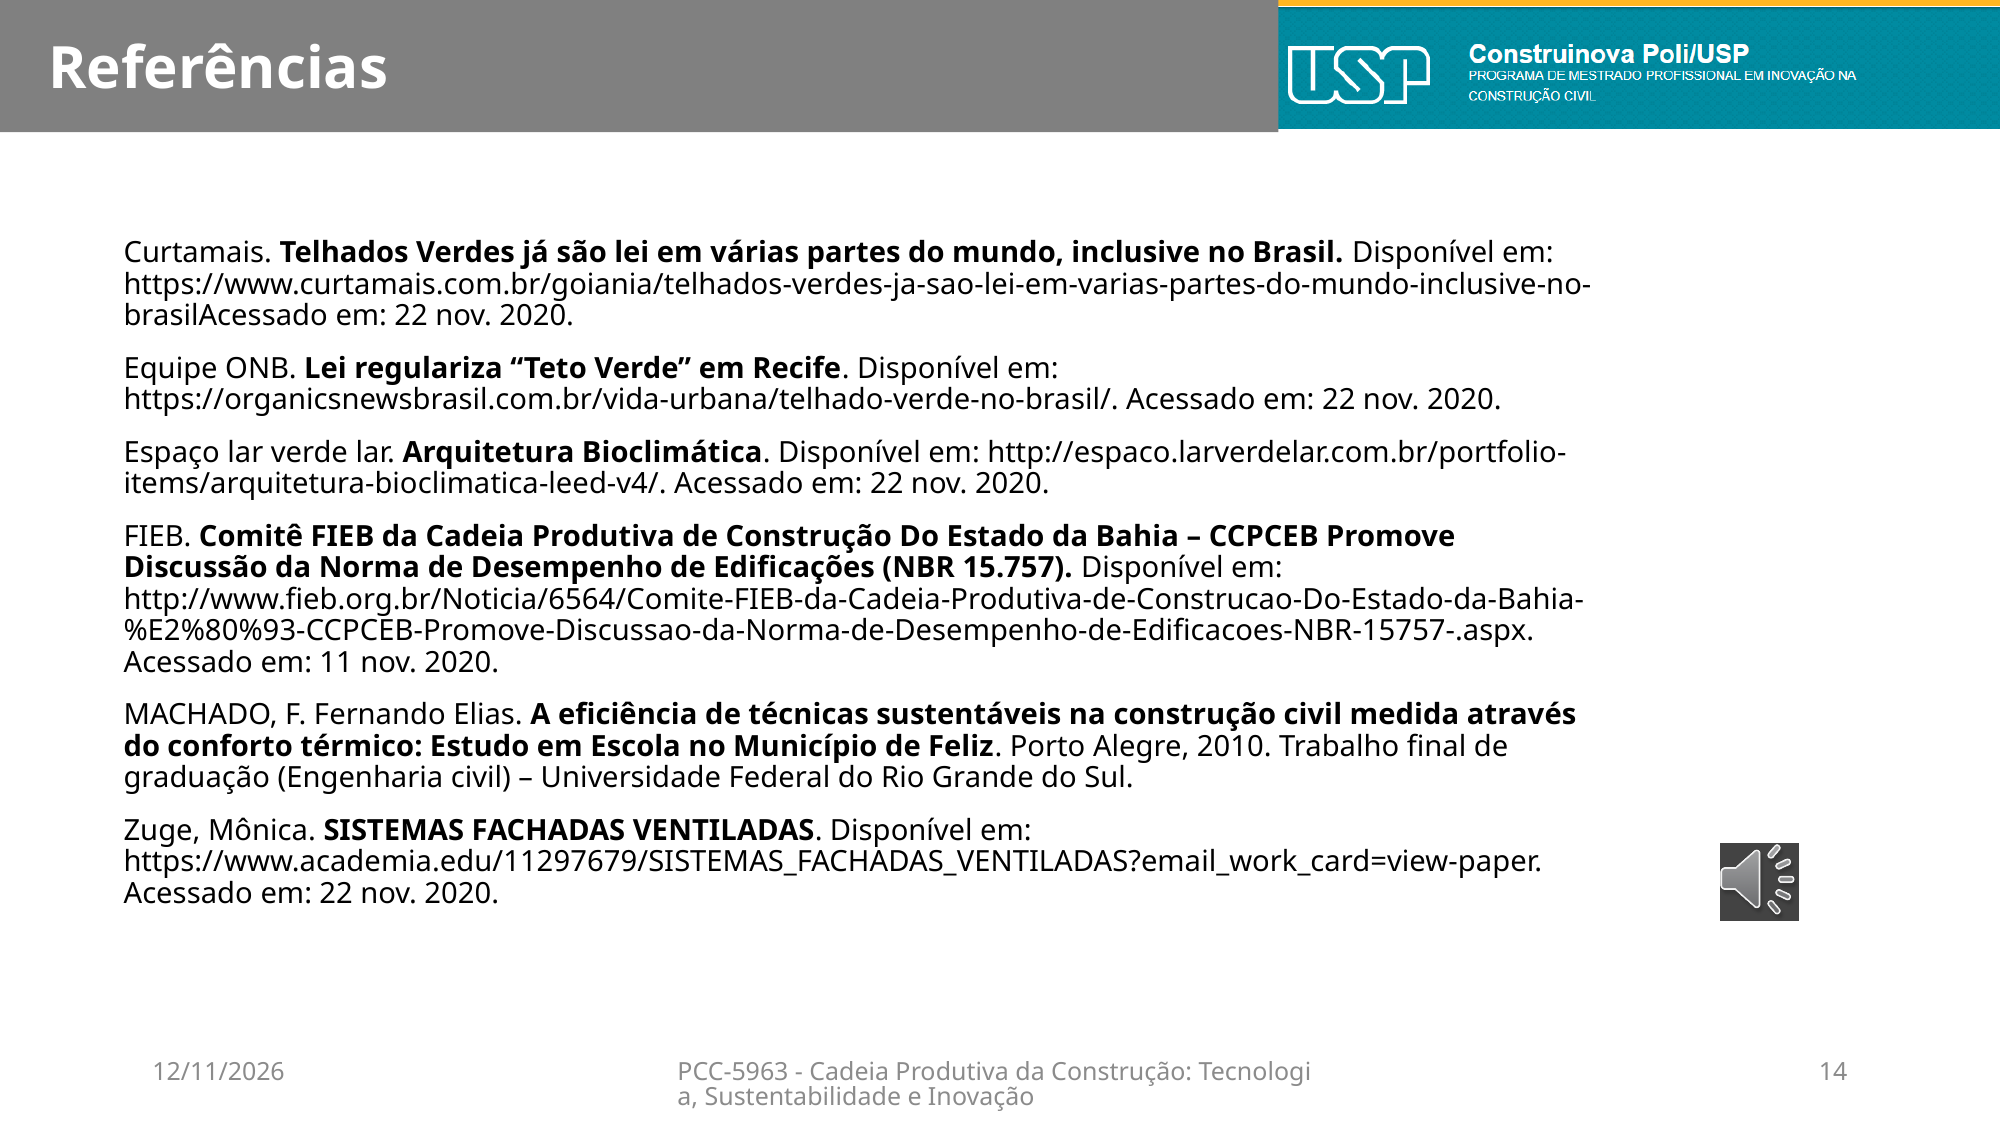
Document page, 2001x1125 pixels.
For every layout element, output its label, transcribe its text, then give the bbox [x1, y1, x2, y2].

text_box Referências [33, 23, 802, 108]
footer PCC-5963 - Cadeia Produtiva da Construção: Tecnologia, Sustentabilidade e Inovação [662, 1042, 1338, 1103]
list Curtamais. Telhados Verdes já são lei em várias partes do mundo, inclusive no Brasil. Disponível em: https://www.curtamais.com.br/goiania/telhados-verdes-ja-sao-lei-em-varias-partes-do-mundo-inclusive-no-brasilAcessado em: 22 nov. 2020. Equipe ONB. Lei regulariza “Teto Verde” em Recife. Disponível em: https://organicsnewsbrasil.com.br/vida-urbana/telhado-verde-no-brasil/. Acessado em: 22 nov. 2020. Espaço lar verde lar. Arquitetura Bioclimática. Disponível em: http://espaco.larverdelar.com.br/portfolio-items/arquitetura-bioclimatica-leed-v4/. Acessado em: 22 nov. 2020. FIEB. Comitê FIEB da Cadeia Produtiva de Construção Do Estado da Bahia – CCPCEB Promove Discussão da Norma de Desempenho de Edificações (NBR 15.757). Disponível em: http://www.fieb.org.br/Noticia/6564/Comite-FIEB-da-Cadeia-Produtiva-de-Construcao-Do-Estado-da-Bahia-%E2%80%93-CCPCEB-Promove-Discussao-da-Norma-de-Desempenho-de-Edificacoes-NBR-15757-.aspx. Acessado em: 11 nov. 2020. MACHADO, F. Fernando Elias. A eficiência de técnicas sustentáveis na construção civil medida através do conforto térmico: Estudo em Escola no Município de Feliz. Porto Alegre, 2010. Trabalho final de graduação (Engenharia civil) – Universidade Federal do Rio Grande do Sul. Zuge, Mônica. SISTEMAS FACHADAS VENTILADAS. Disponível em: https://www.academia.edu/11297679/SISTEMAS_FACHADAS_VENTILADAS?email_work_card=view-paper. Acessado em: 22 nov. 2020. [108, 230, 1610, 944]
picture [1279, 0, 2000, 129]
text_box [0, 0, 1279, 133]
picture [1719, 841, 1800, 922]
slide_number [137, 1042, 588, 1103]
slide_number 14 [1412, 1042, 1863, 1103]
